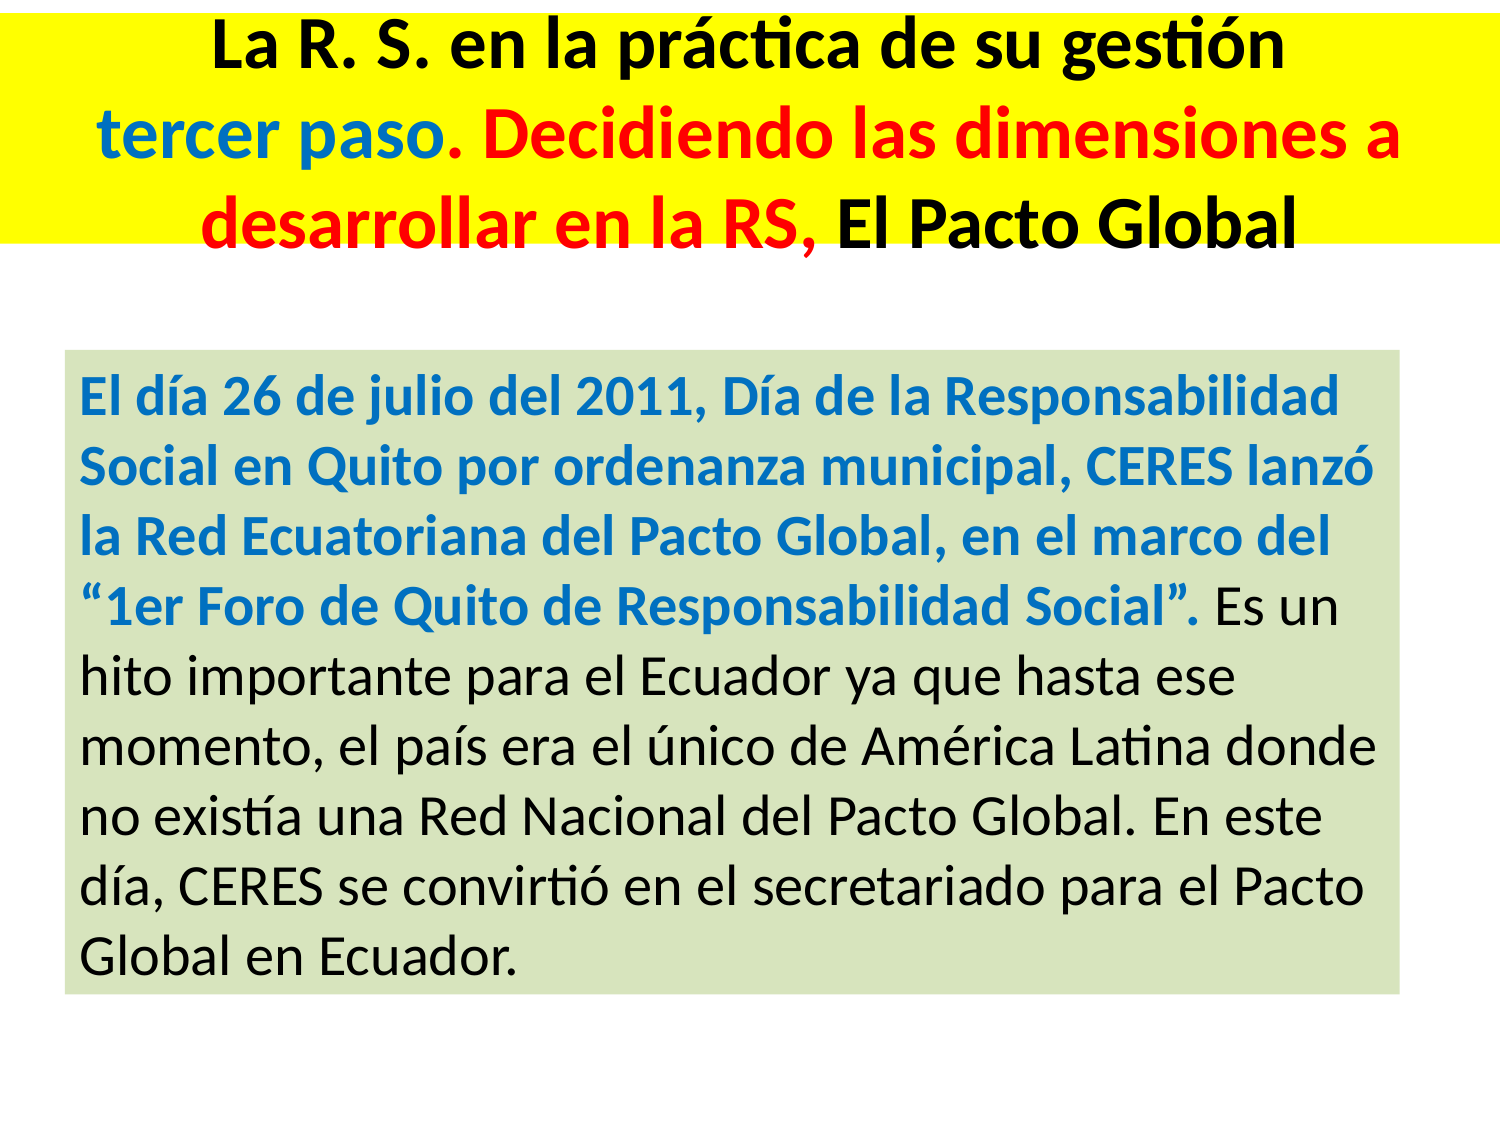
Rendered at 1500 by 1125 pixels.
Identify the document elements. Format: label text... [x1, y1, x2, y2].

title La R. S. en la práctica de su gestión tercer paso. Decidiendo las dimensiones a desarrollar en la RS, El Pacto Global [0, 13, 1500, 244]
text_box El día 26 de julio del 2011, Día de la Responsabilidad Social en Quito por ordenanza municipal, CERES lanzó la Red Ecuatoriana del Pacto Global, en el marco del “1er Foro de Quito de Responsabilidad Social”. Es un hito importante para el Ecuador ya que hasta ese momento, el país era el único de América Latina donde no existía una Red Nacional del Pacto Global. En este día, CERES se convirtió en el secretariado para el Pacto Global en Ecuador. [64, 349, 1400, 995]
